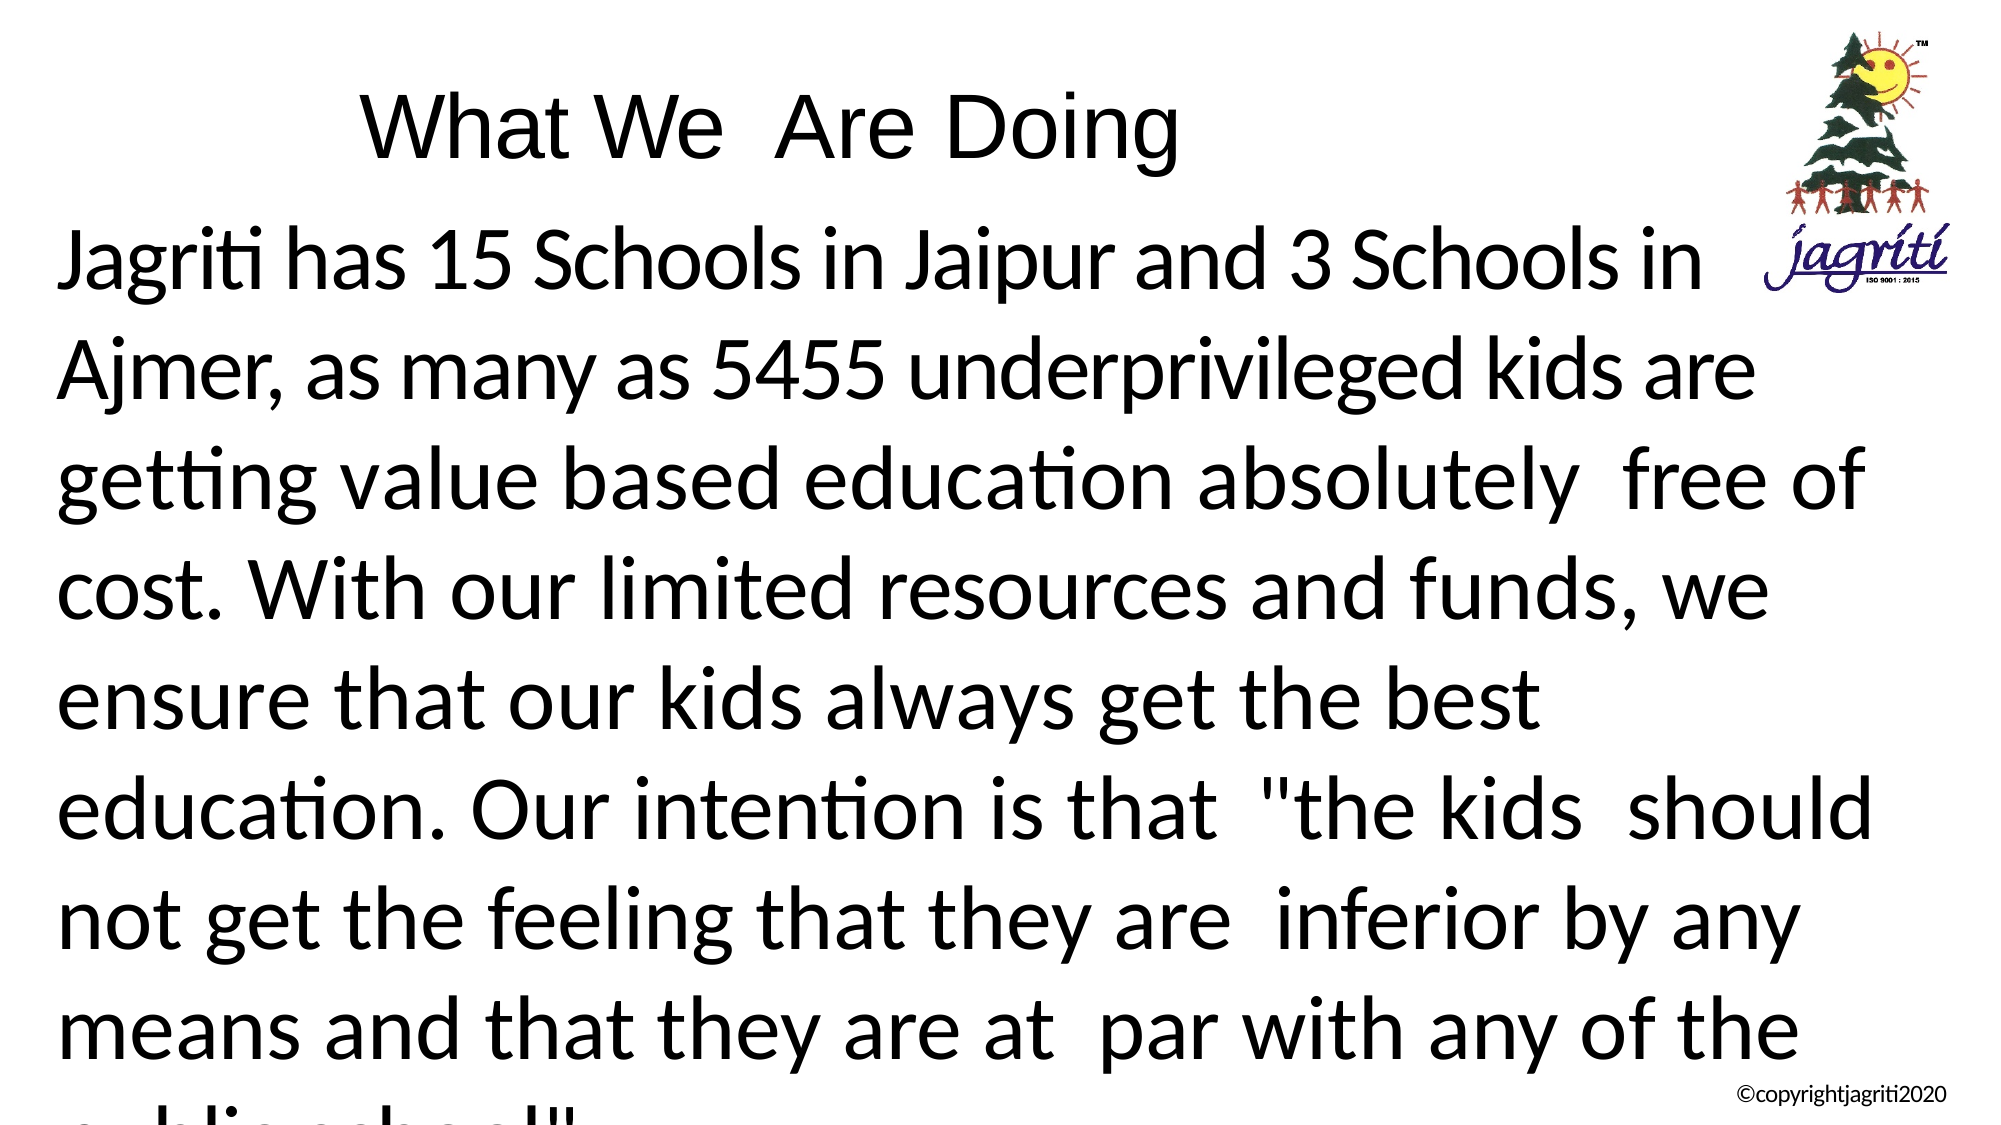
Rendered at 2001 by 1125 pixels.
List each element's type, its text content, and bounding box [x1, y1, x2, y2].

text_box ©copyrightjagriti2020 [1733, 1075, 1950, 1108]
text_box What We Are Doing [54, 59, 1487, 184]
picture [1764, 30, 1950, 293]
text_box Jagriti has 15 Schools in Jaipur and 3 Schools in Ajmer, as many as 5455 underprivileged kids are getting value based education absolutely free of cost. With our limited resources and funds, we ensure that our kids always get the best education. Our intention is that "the kids should not get the feeling that they are inferior by any means and that they are at par with any of the public school" [54, 195, 1950, 1125]
